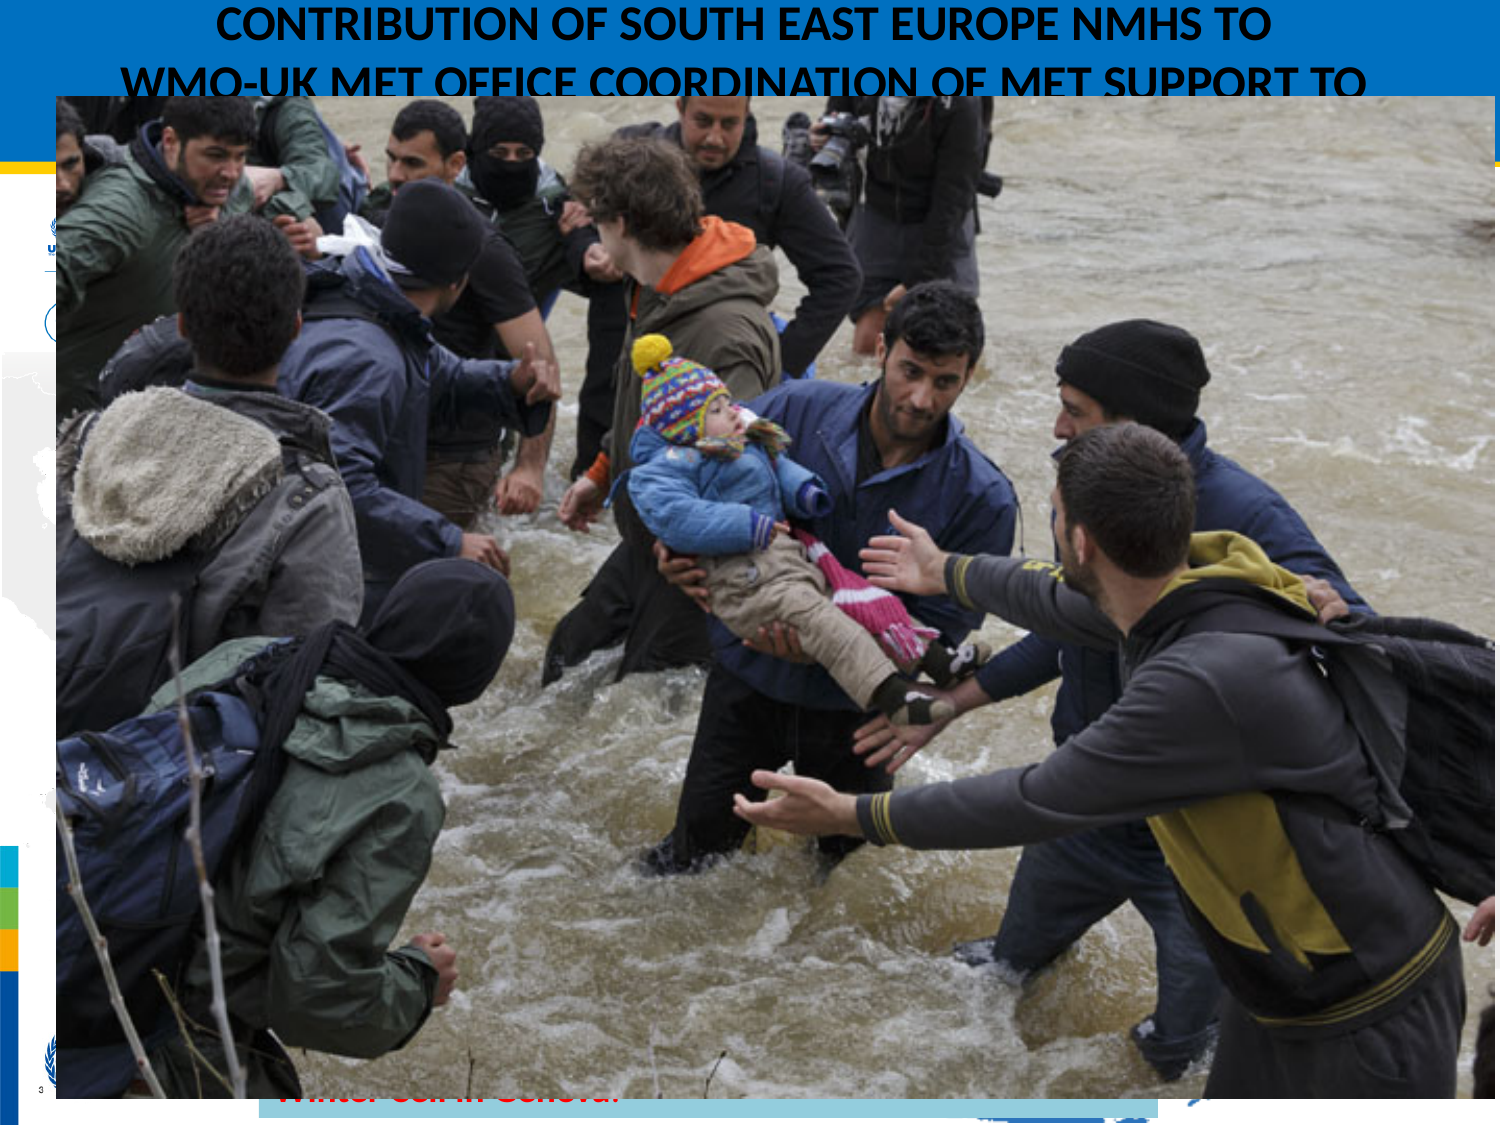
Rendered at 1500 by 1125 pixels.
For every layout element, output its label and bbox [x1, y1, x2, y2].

picture [0, 96, 1500, 1125]
text_box [0, 0, 1500, 166]
